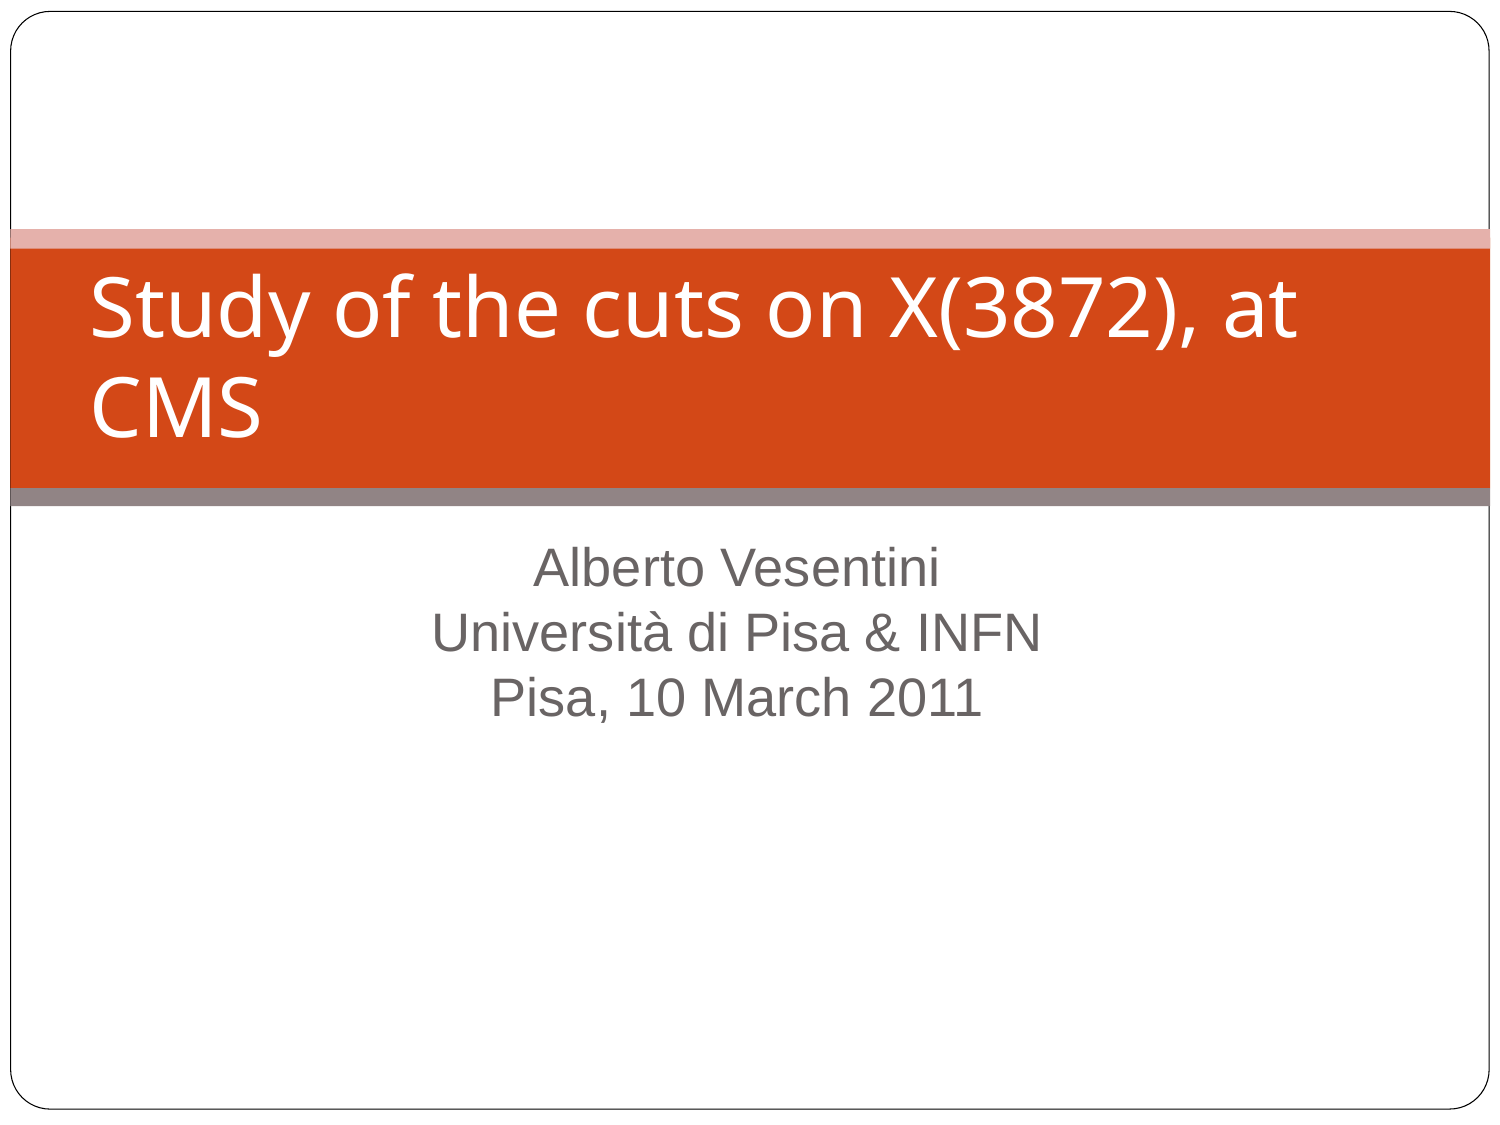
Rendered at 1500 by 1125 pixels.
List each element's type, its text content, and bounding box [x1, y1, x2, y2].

text_box Study of the cuts on X(3872), at CMS [75, 246, 1425, 488]
text_box Alberto Vesentini Università di Pisa & INFN Pisa, 10 March 2011 [212, 524, 1263, 788]
